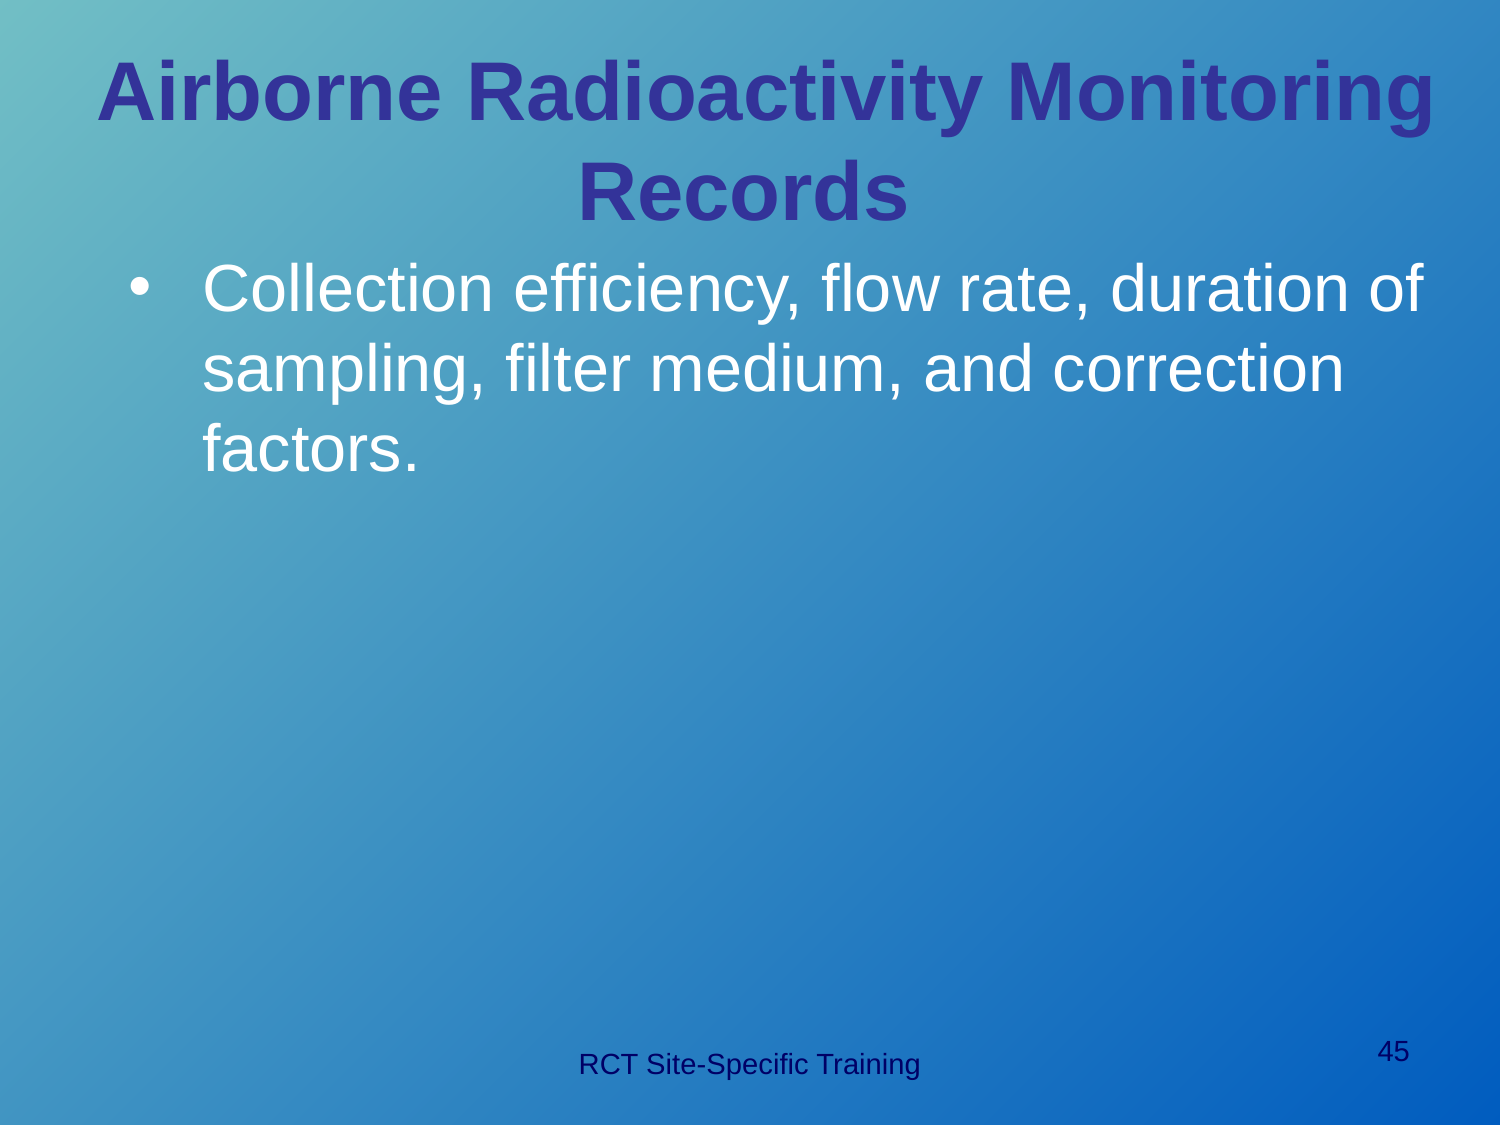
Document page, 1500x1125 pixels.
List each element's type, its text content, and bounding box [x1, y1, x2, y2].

title Airborne Radioactivity Monitoring Records [24, 37, 1463, 238]
slide_number 45 [1074, 1024, 1426, 1103]
list Collection efficiency, flow rate, duration of sampling, filter medium, and correction factors. [37, 237, 1463, 988]
footer RCT Site-Specific Training [512, 1037, 988, 1103]
